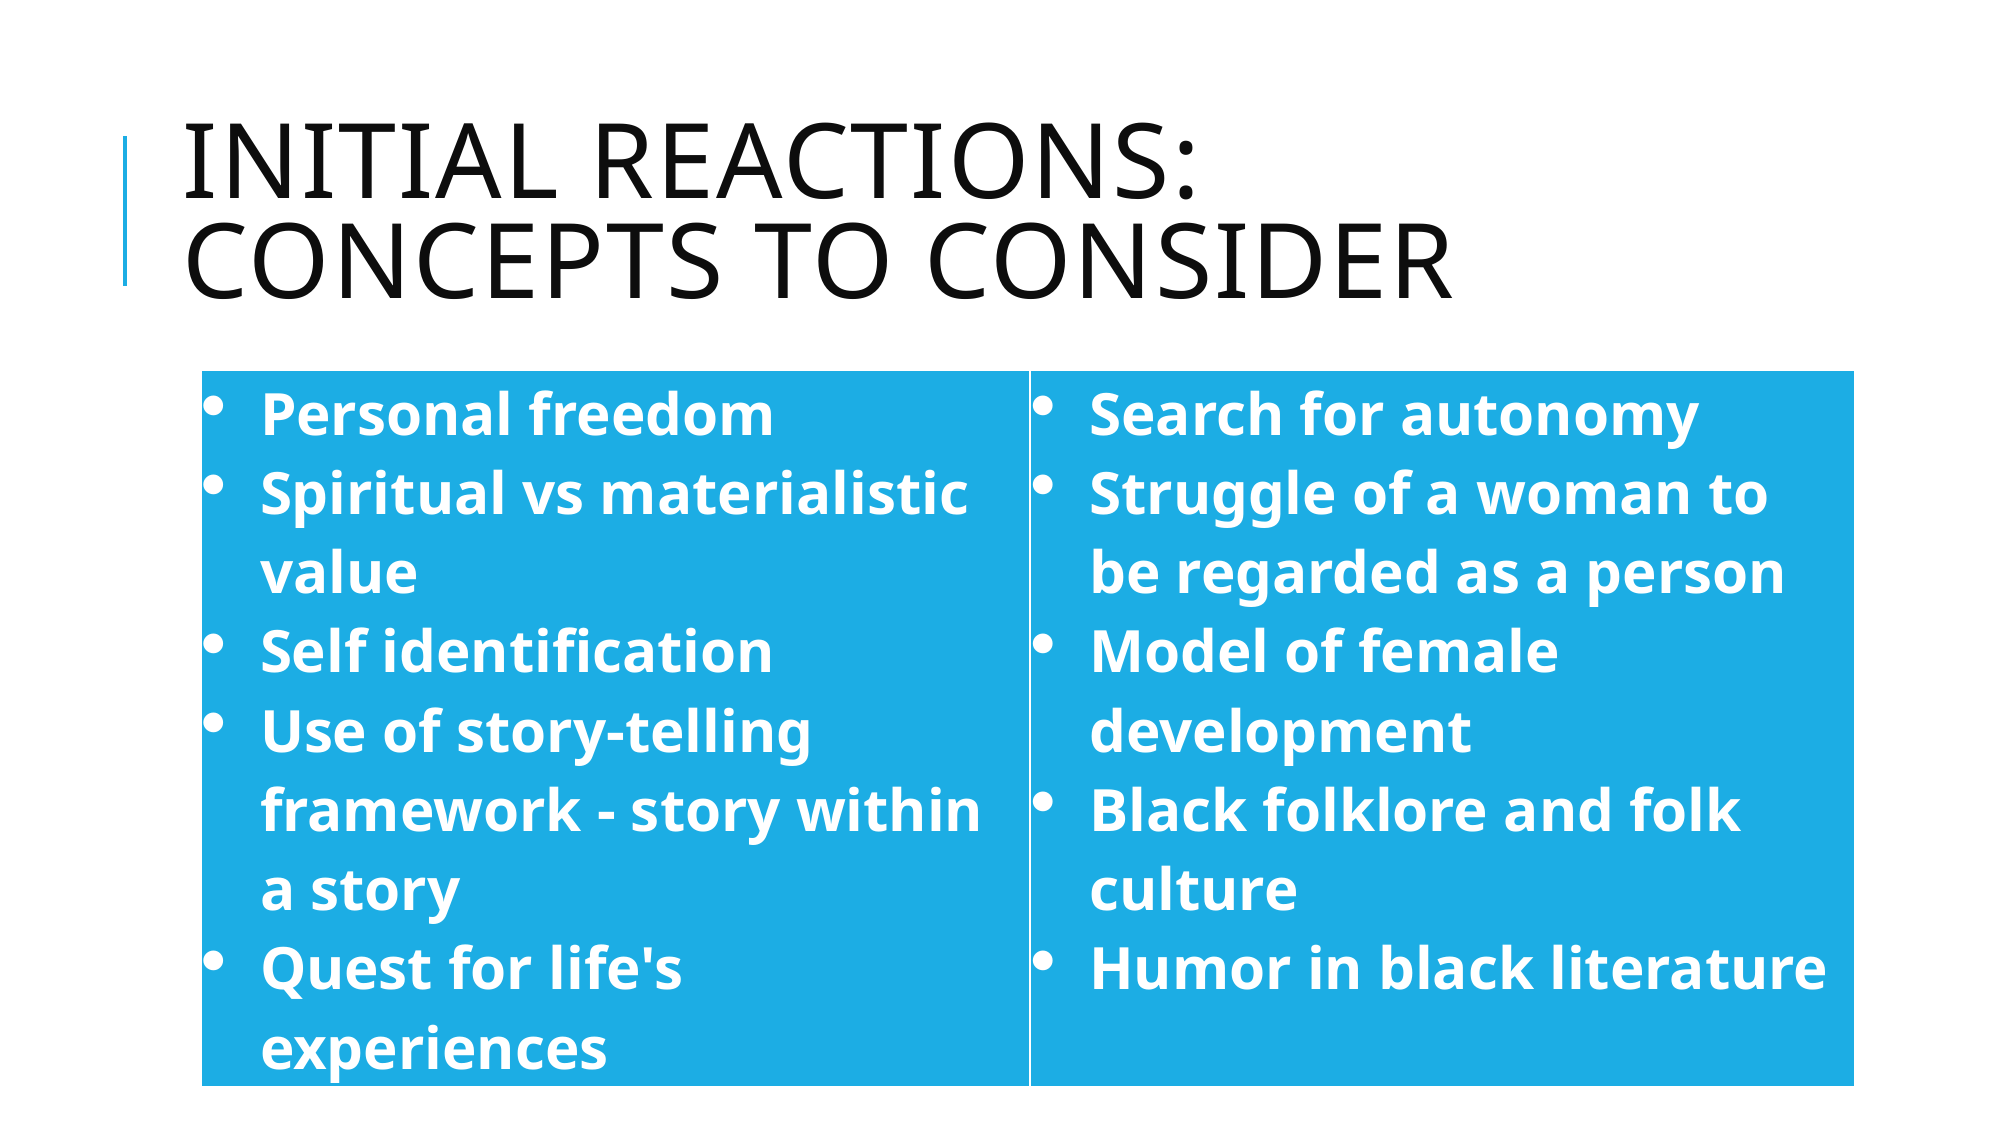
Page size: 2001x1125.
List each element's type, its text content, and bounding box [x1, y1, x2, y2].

title Initial Reactions: Concepts to Consider [168, 96, 1763, 342]
table_header Personal freedom Spiritual vs materialistic value Self identification Use of story-telling framework - story within a story Quest for life's experiences [202, 371, 1029, 1086]
table_header Search for autonomy Struggle of a woman to be regarded as a person Model of female development Black folklore and folk culture Humor in black literature [1031, 371, 1854, 1086]
